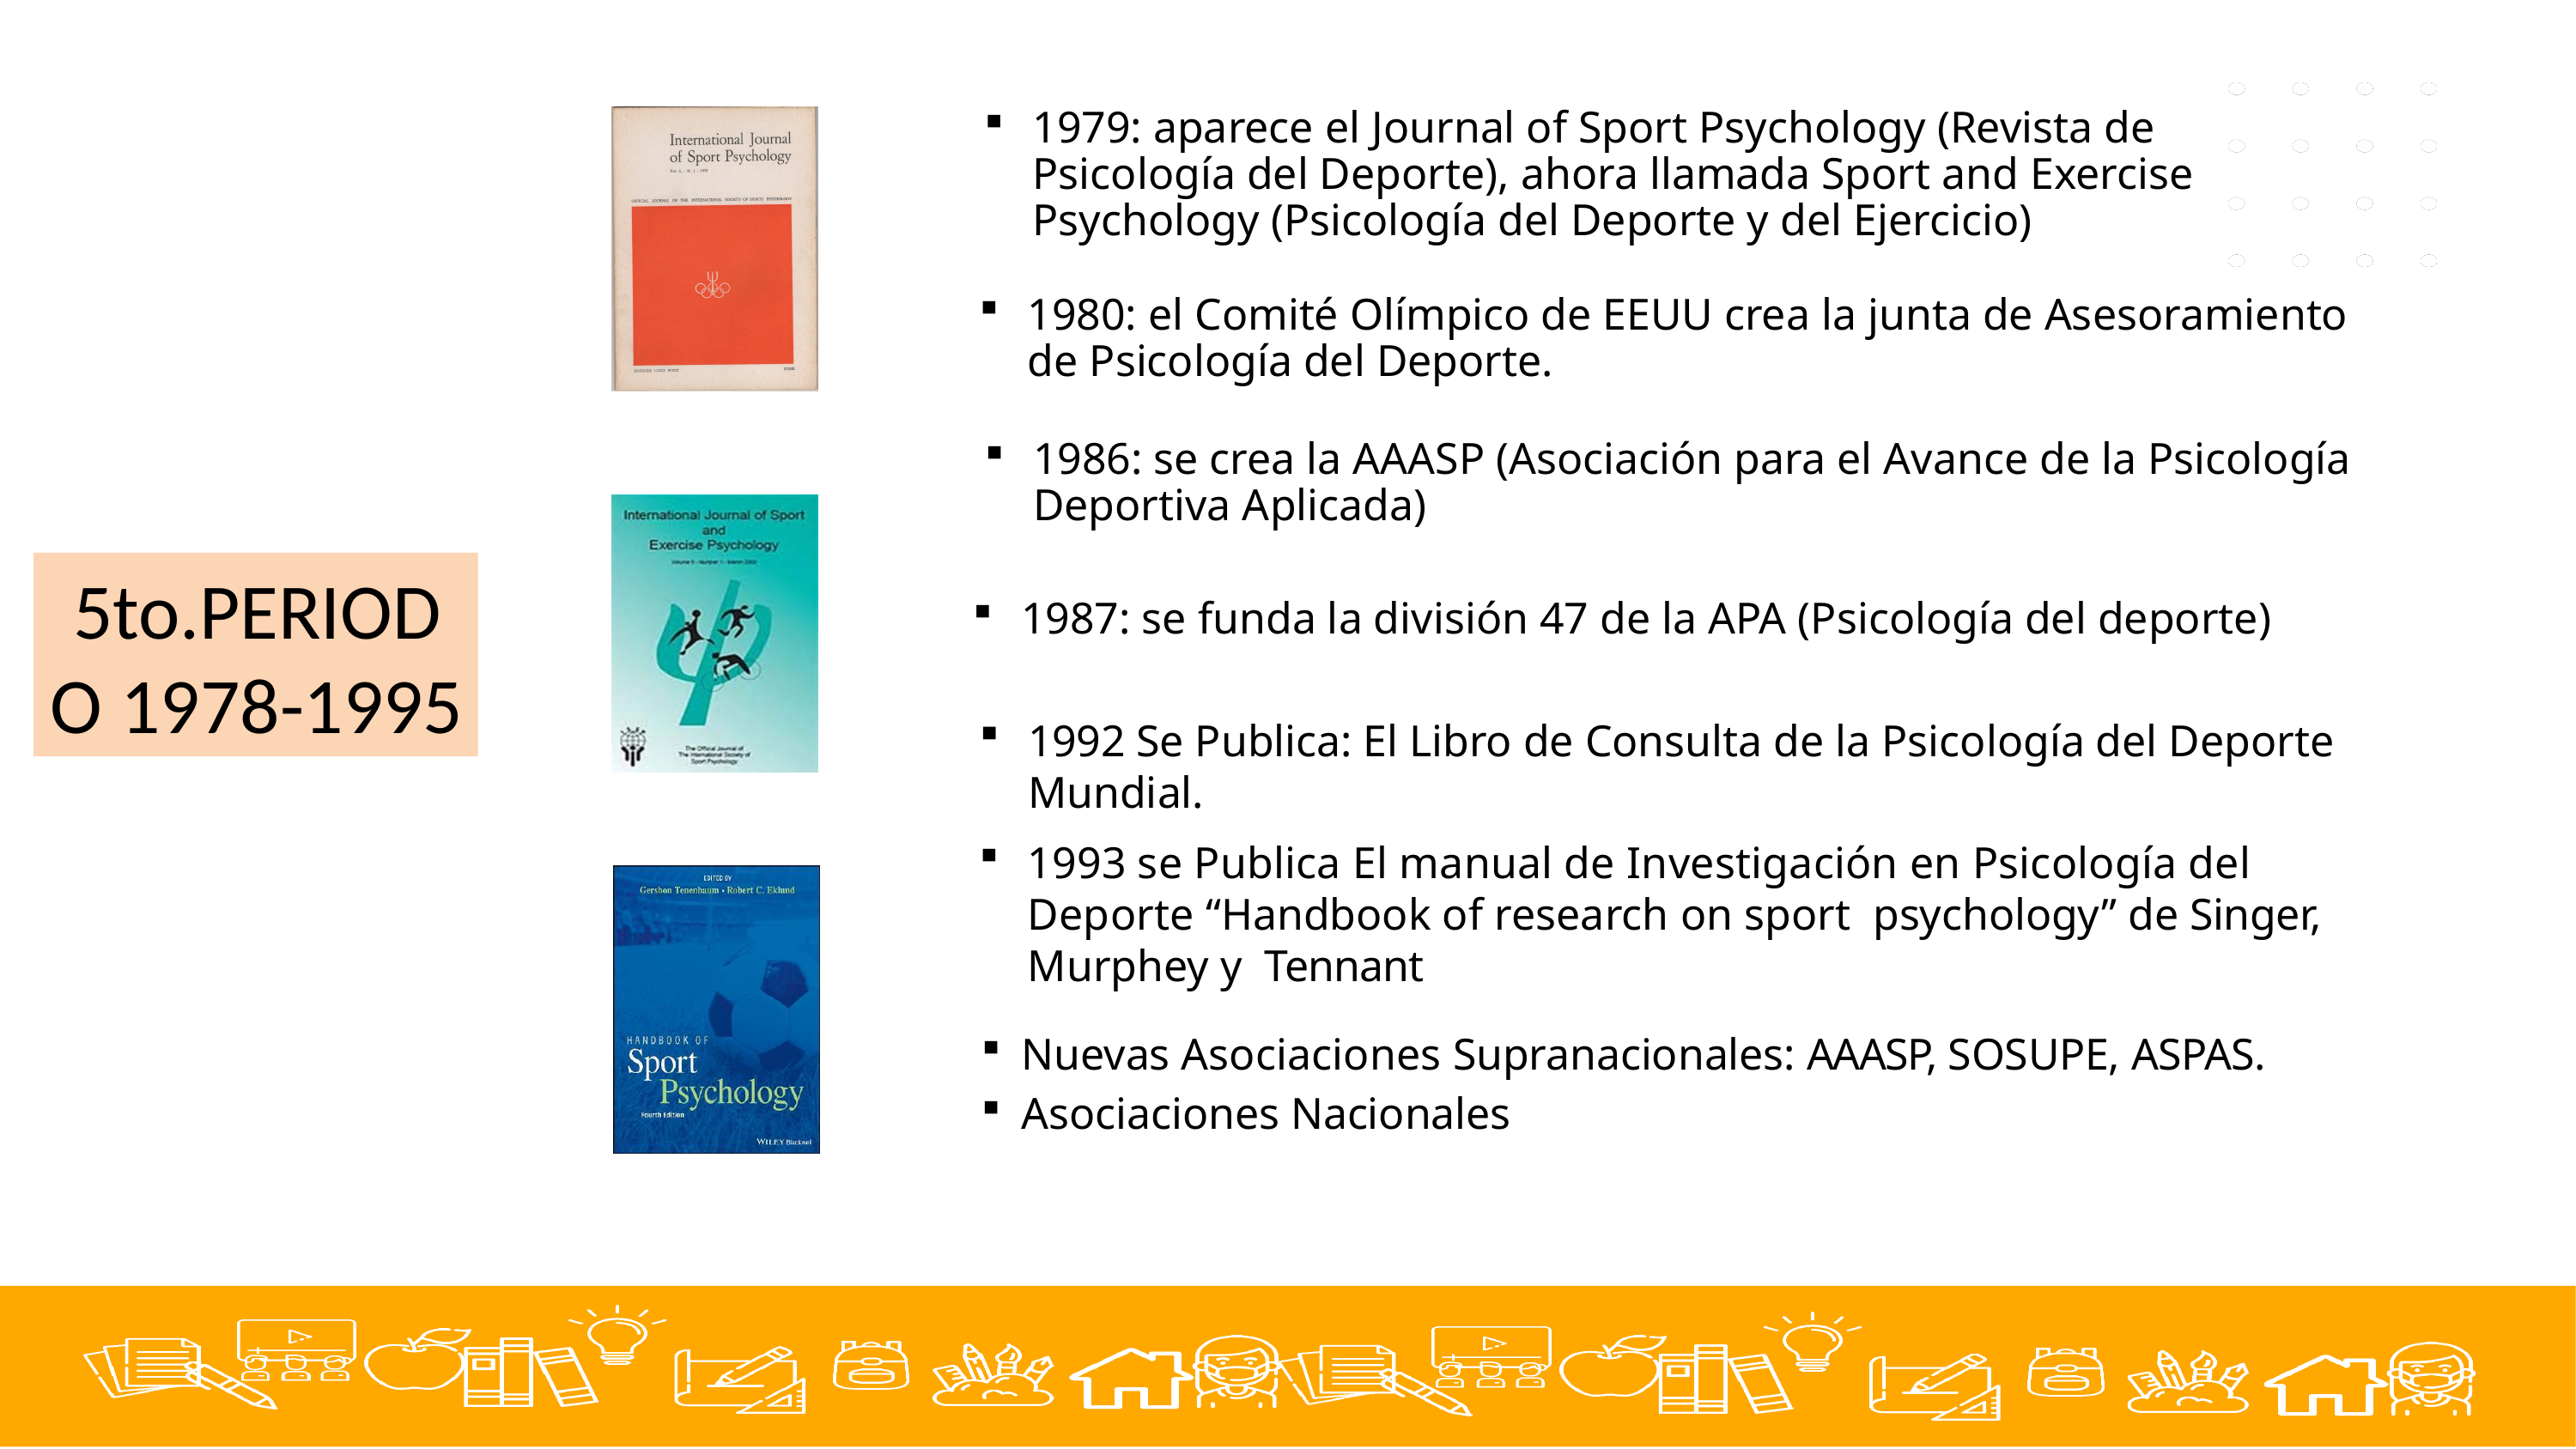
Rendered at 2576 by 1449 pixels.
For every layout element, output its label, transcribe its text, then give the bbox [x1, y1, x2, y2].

text_box 1992 Se Publica: El Libro de Consulta de la Psicología del Deporte Mundial. [967, 706, 2406, 823]
picture [611, 494, 818, 773]
picture [2228, 82, 2438, 267]
text_box Nuevas Asociaciones Supranacionales: AAASP, SOSUPE, ASPAS. Asociaciones Nacionales [951, 1026, 2393, 1145]
picture [611, 106, 818, 391]
title 5to.PERIODO 1978-1995 [33, 552, 478, 757]
picture [613, 864, 820, 1154]
text_box 1993 se Publica El manual de Investigación en Psicología del Deporte “Handbook of research on sport psychology” de Singer, Murphey y Tennant [966, 828, 2367, 997]
text_box [0, 1285, 2576, 1447]
text_box 1986: se crea la AAASP (Asociación para el Avance de la Psicología Deportiva Aplicada) [972, 431, 2411, 537]
text_box 1987: se funda la división 47 de la APA (Psicología del deporte) [960, 590, 2361, 650]
text_box 1979: aparece el Journal of Sport Psychology (Revista de Psicología del Deporte), ahora llamada Sport and Exercise Psychology (Psicología del Deporte y del Ejercicio) [971, 100, 2224, 252]
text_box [82, 1305, 2504, 1422]
text_box 1980: el Comité Olímpico de EEUU crea la junta de Asesoramiento de Psicología del Deporte. [966, 286, 2367, 392]
